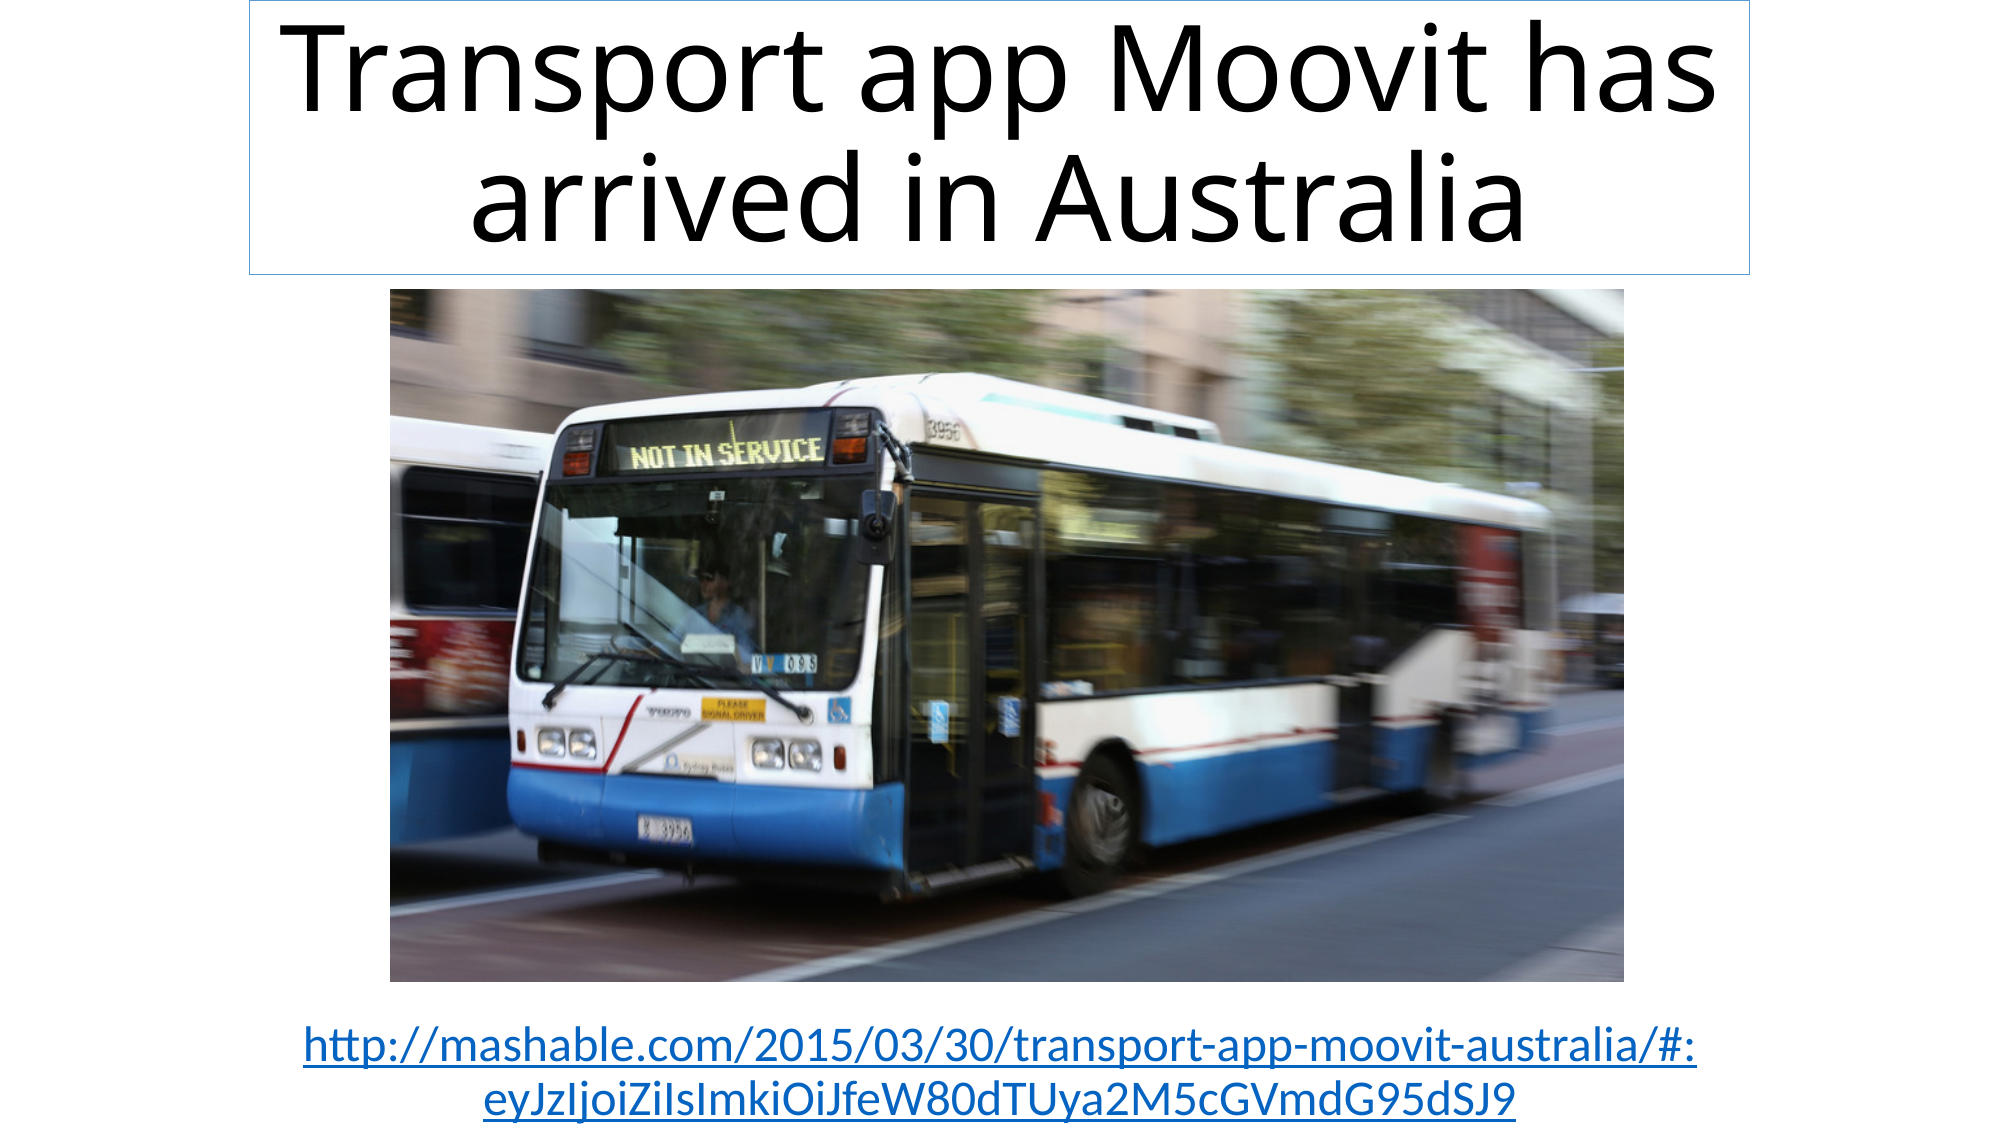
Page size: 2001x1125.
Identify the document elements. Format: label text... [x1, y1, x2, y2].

title Transport app Moovit has arrived in Australia [249, 0, 1750, 275]
picture [390, 289, 1624, 982]
subtitle http://mashable.com/2015/03/30/transport-app-moovit-australia/#:eyJzIjoiZiIsImkiOiJfeW80dTUya2M5cGVmdG95dSJ9 [249, 1011, 1750, 1125]
